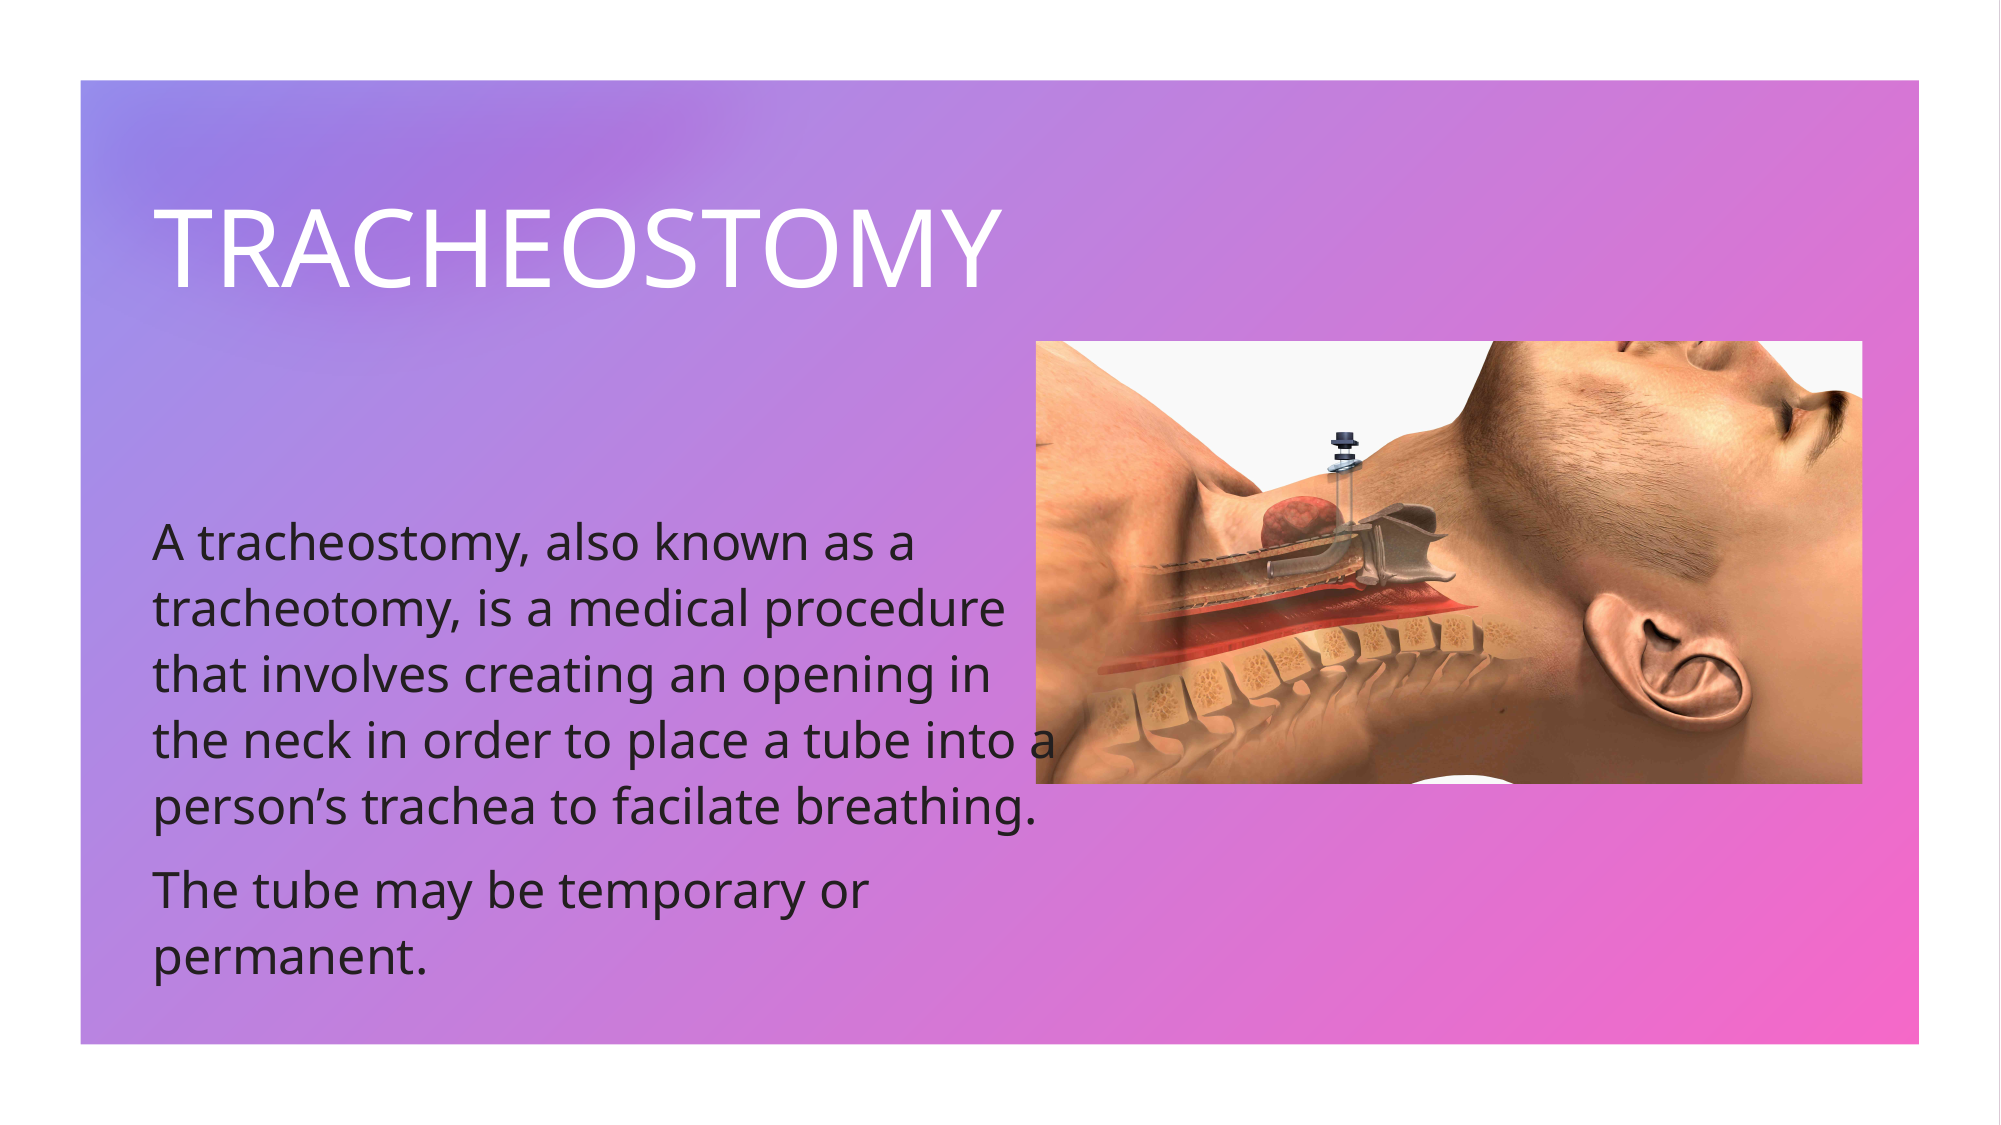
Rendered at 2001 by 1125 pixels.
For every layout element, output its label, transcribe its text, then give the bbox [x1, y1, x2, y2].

picture [1035, 341, 1863, 784]
title TRACHEOSTOMY [139, 185, 1796, 320]
list A tracheostomy, also known as a tracheotomy, is a medical procedure that involves creating an opening in the neck in order to place a tube into a person’s trachea to facilate breathing. The tube may be temporary or permanent. [137, 497, 1099, 993]
